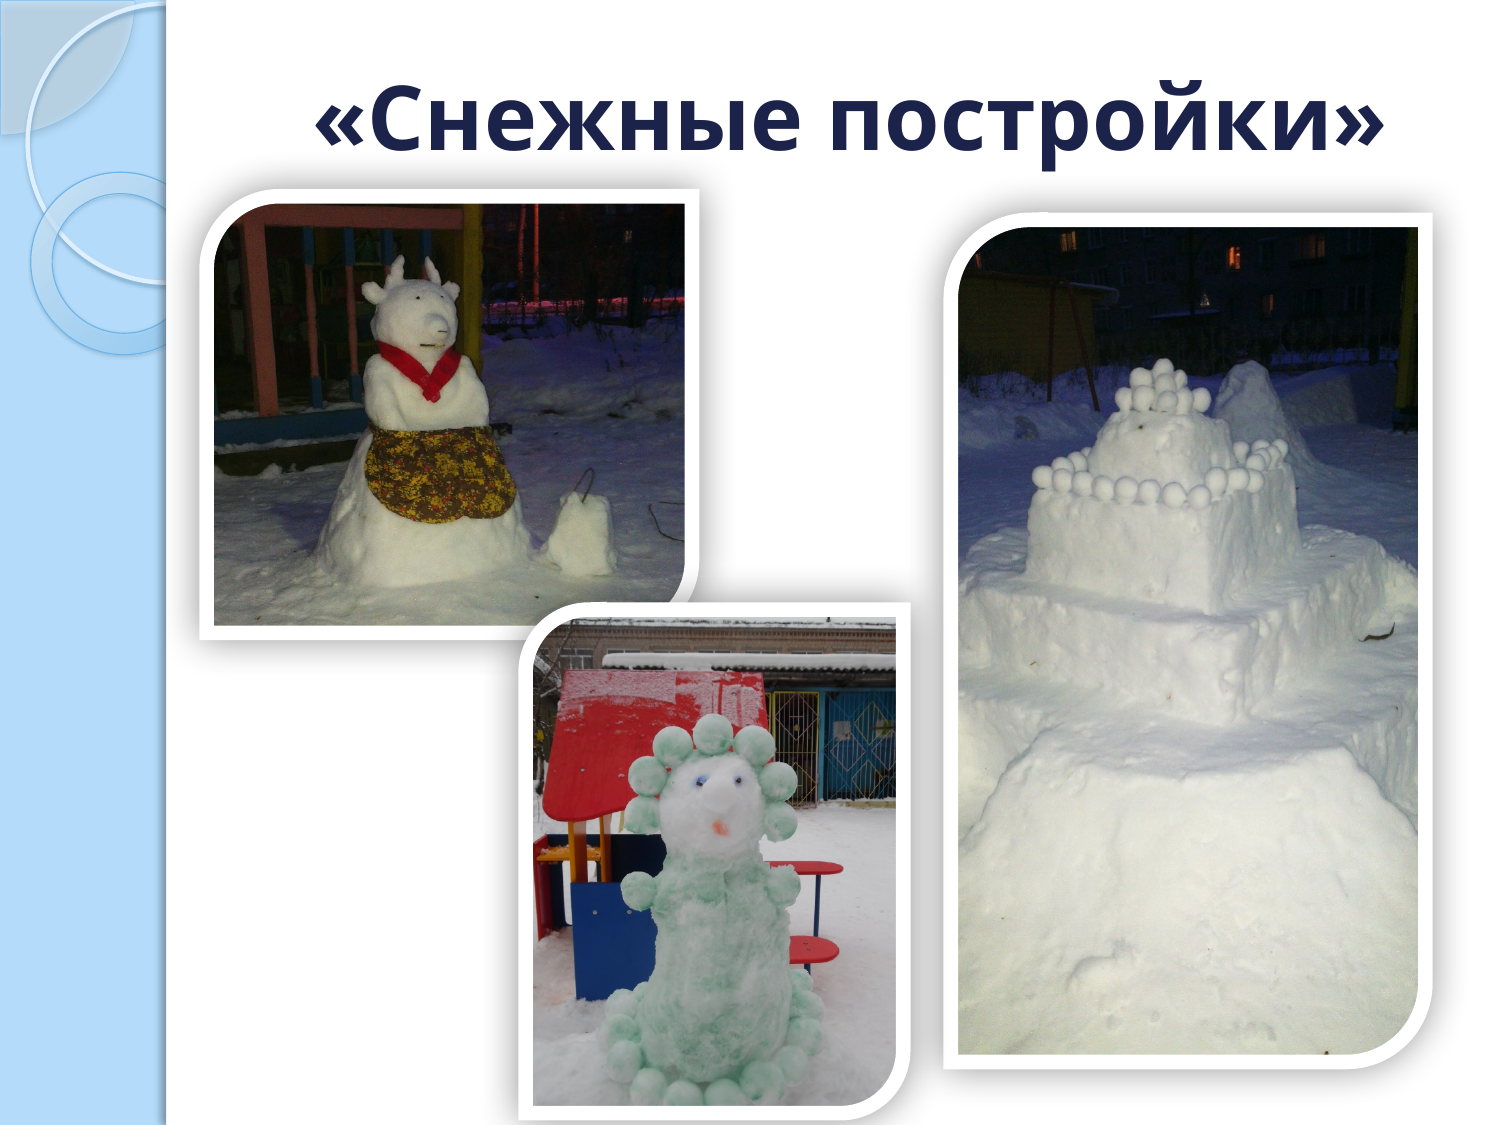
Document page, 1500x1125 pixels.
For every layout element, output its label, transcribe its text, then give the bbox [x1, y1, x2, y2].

title «Снежные постройки» [235, 45, 1466, 185]
picture [525, 609, 904, 1114]
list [206, 195, 693, 634]
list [950, 219, 1426, 1063]
